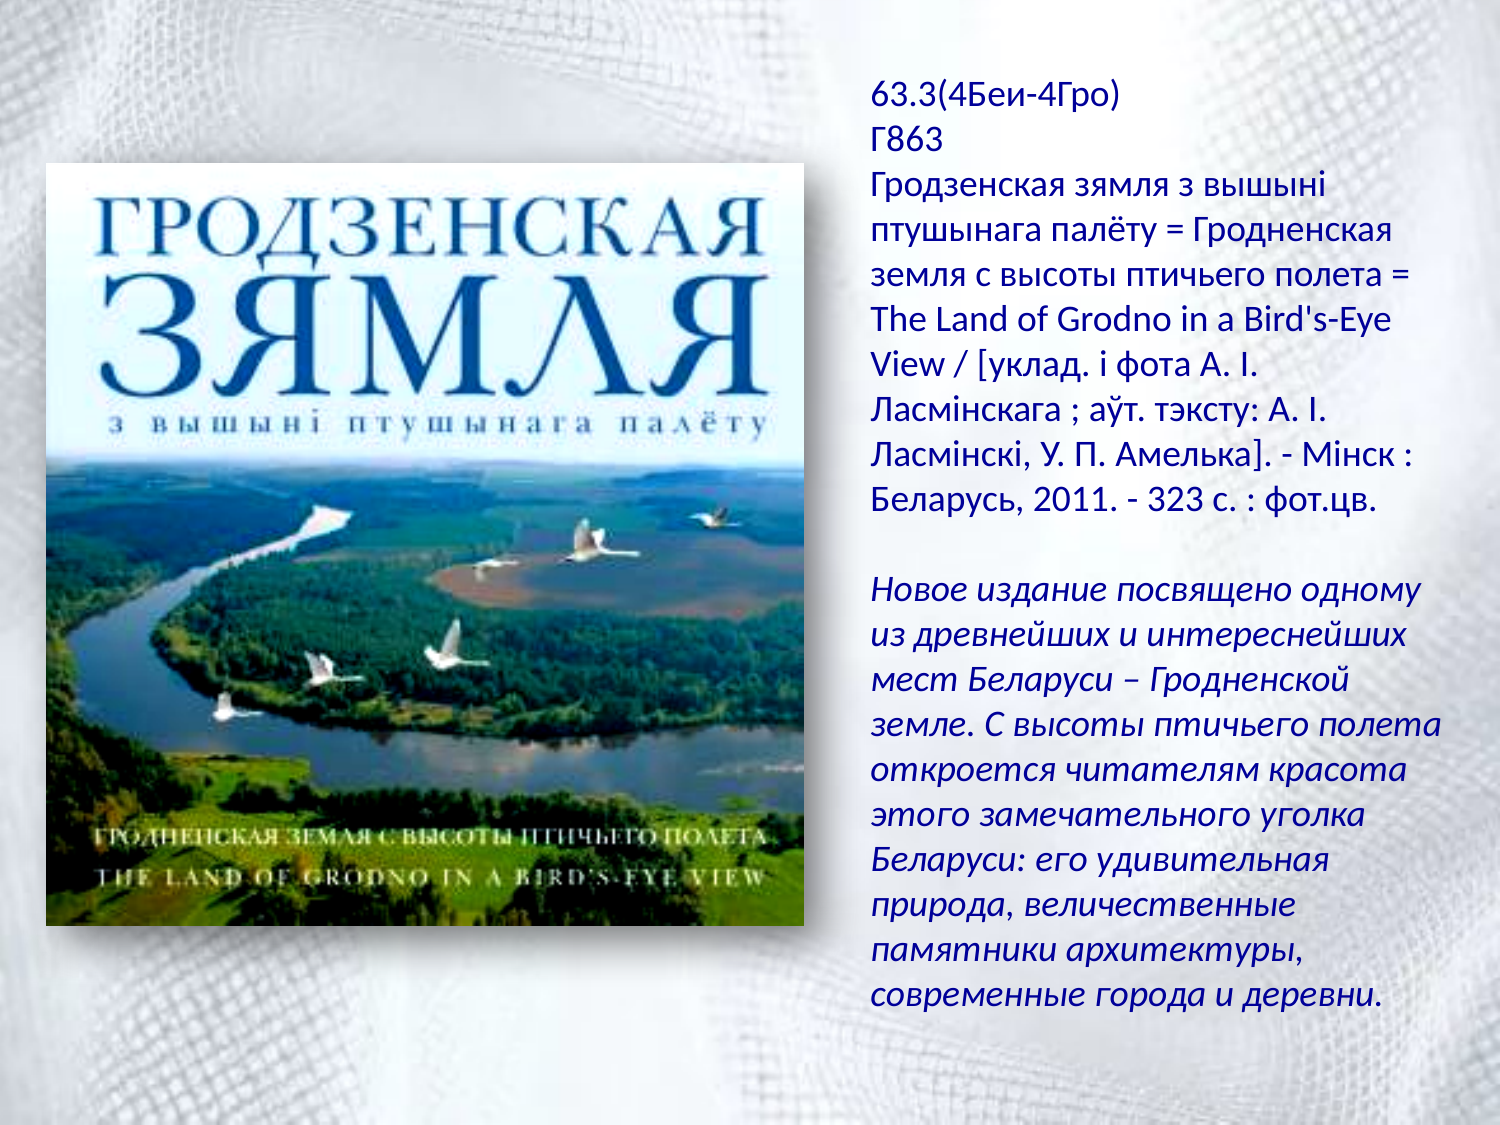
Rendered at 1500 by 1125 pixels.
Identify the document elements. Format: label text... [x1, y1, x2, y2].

title 63.3(4Беи-4Гро) Г863 Гродзенская зямля з вышыні птушынага палёту = Гродненская земля с высоты птичьего полета = The Land of Grodno in a Bird's-Eye View / [уклад. і фота А. І. Ласмінскага ; аўт. тэксту: А. І. Ласмінскі, У. П. Амелька]. - Мінск : Беларусь, 2011. - 323 с. : фот.цв. Новое издание посвящено одному из древнейших и интереснейших мест Беларуси – Гродненской земле. С высоты птичьего полета откроется читателям красота этого замечательного уголка Беларуси: его удивительная природа, величественные памятники архитектуры, современные города и деревни. [855, 82, 1465, 1090]
picture [0, 0, 1500, 1125]
